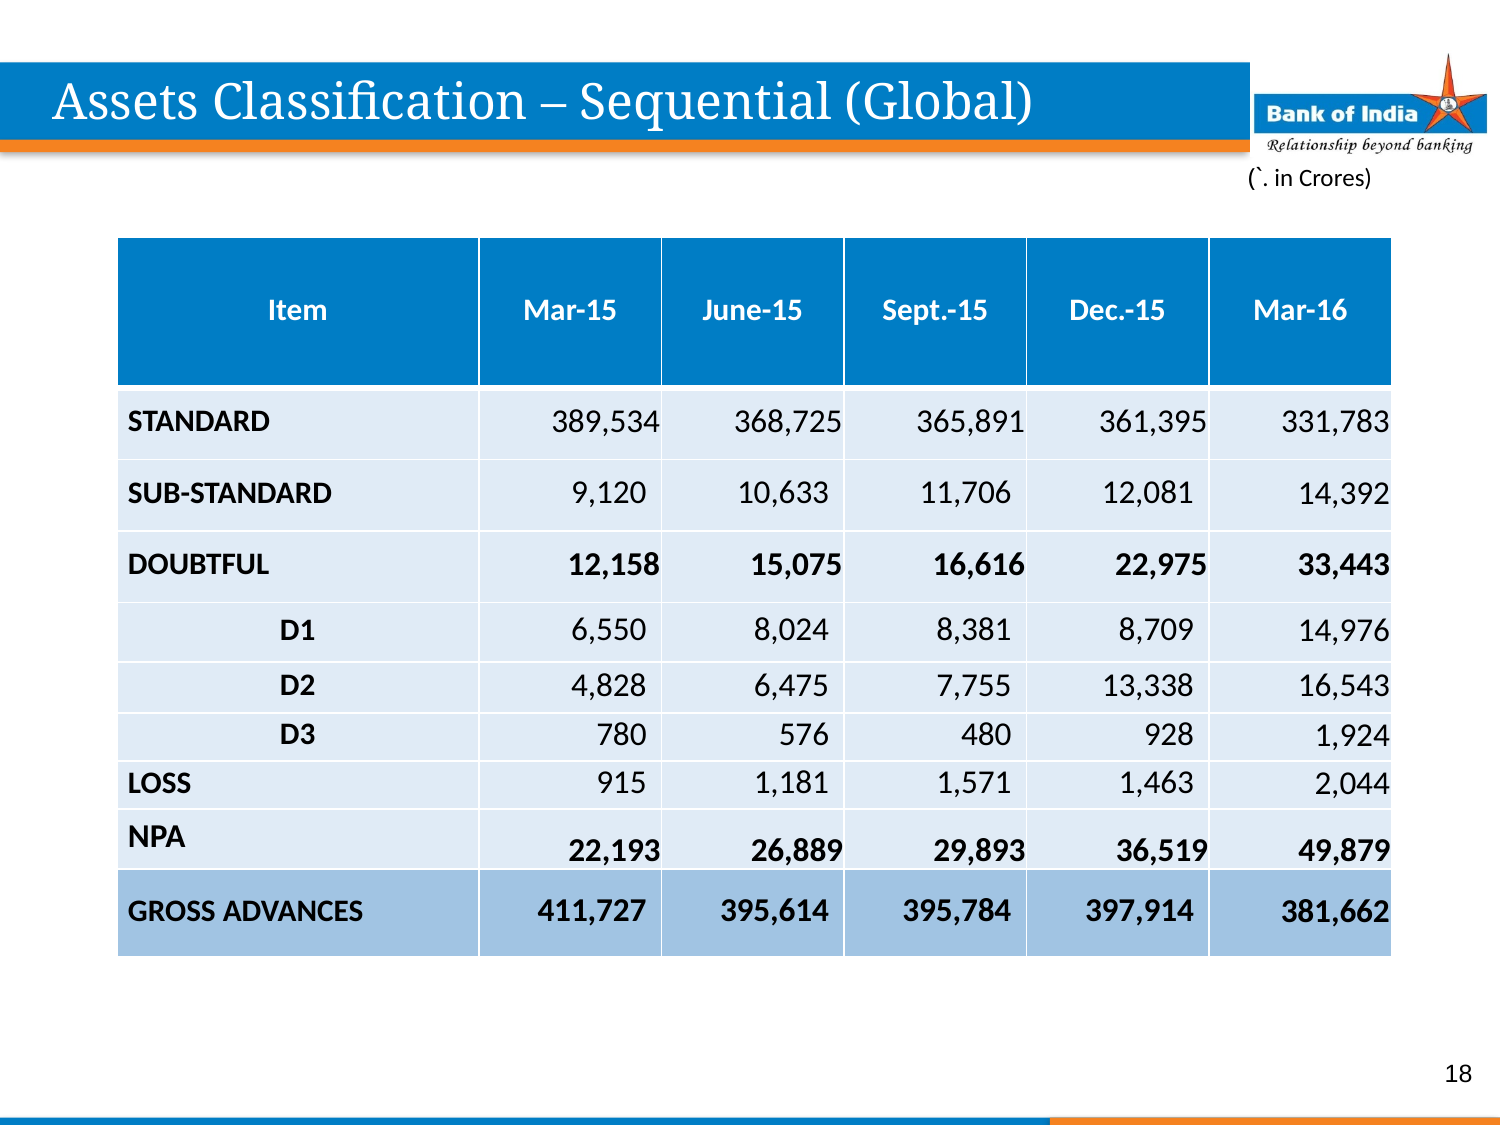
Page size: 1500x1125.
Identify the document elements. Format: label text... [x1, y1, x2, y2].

table_cell 11,706 [845, 460, 1026, 530]
table_cell D2 [118, 663, 478, 712]
table_cell D1 [118, 603, 478, 661]
table_cell 49,879 [1210, 810, 1391, 868]
table_header Mar-16 [1210, 238, 1391, 385]
table_cell 397,914 [1027, 870, 1208, 956]
table_cell 2,044 [1210, 762, 1391, 808]
table_cell 8,709 [1027, 603, 1208, 661]
table_cell 480 [845, 714, 1026, 760]
picture [1250, 50, 1488, 157]
table_cell 26,889 [662, 810, 843, 868]
table_cell 1,463 [1027, 762, 1208, 808]
table_header Mar-15 [480, 238, 661, 385]
table_cell 9,120 [480, 460, 661, 530]
table_cell 16,616 [845, 532, 1026, 602]
table_cell 15,075 [662, 532, 843, 602]
table_header June-15 [662, 238, 843, 385]
table_cell 10,633 [662, 460, 843, 530]
table_cell 381,662 [1210, 870, 1391, 956]
table_header Sept.-15 [845, 238, 1026, 385]
table_header Item [118, 238, 478, 385]
table_cell GROSS ADVANCES [118, 870, 478, 956]
table_cell 22,193 [480, 810, 661, 868]
slide_number 18 [1137, 1042, 1488, 1103]
table_cell LOSS [118, 762, 478, 808]
table_cell 361,395 [1027, 391, 1208, 459]
table_cell 411,727 [480, 870, 661, 956]
table_cell 331,783 [1210, 391, 1391, 459]
table_cell NPA [118, 810, 478, 868]
table_header Dec.-15 [1027, 238, 1208, 385]
table_cell DOUBTFUL [118, 532, 478, 602]
table_cell 6,550 [480, 603, 661, 661]
table_cell 576 [662, 714, 843, 760]
table_cell 12,081 [1027, 460, 1208, 530]
table_cell 368,725 [662, 391, 843, 459]
table_cell SUB-STANDARD [118, 460, 478, 530]
table_cell 389,534 [480, 391, 661, 459]
table_cell 6,475 [662, 663, 843, 712]
table_cell 915 [480, 762, 661, 808]
table_cell 14,976 [1210, 603, 1391, 661]
table_cell 29,893 [845, 810, 1026, 868]
table_cell 33,443 [1210, 532, 1391, 602]
table_cell 1,181 [662, 762, 843, 808]
text_box Assets Classification – Sequential (Global) [37, 62, 1200, 138]
table_cell 365,891 [845, 391, 1026, 459]
table_cell 8,024 [662, 603, 843, 661]
table_cell 16,543 [1210, 663, 1391, 712]
table_cell 780 [480, 714, 661, 760]
table_cell D3 [118, 714, 478, 760]
table_cell 395,614 [662, 870, 843, 956]
table_cell 12,158 [480, 532, 661, 602]
table_cell 7,755 [845, 663, 1026, 712]
table_cell 8,381 [845, 603, 1026, 661]
text_box (`. in Crores) [1233, 154, 1387, 200]
table_cell 13,338 [1027, 663, 1208, 712]
table_cell 1,924 [1210, 714, 1391, 760]
table_cell 928 [1027, 714, 1208, 760]
table_cell 14,392 [1210, 460, 1391, 530]
table_cell 1,571 [845, 762, 1026, 808]
table_cell 395,784 [845, 870, 1026, 956]
table_cell 4,828 [480, 663, 661, 712]
table_cell 22,975 [1027, 532, 1208, 602]
table_cell STANDARD [118, 391, 478, 459]
table_cell 36,519 [1027, 810, 1208, 868]
